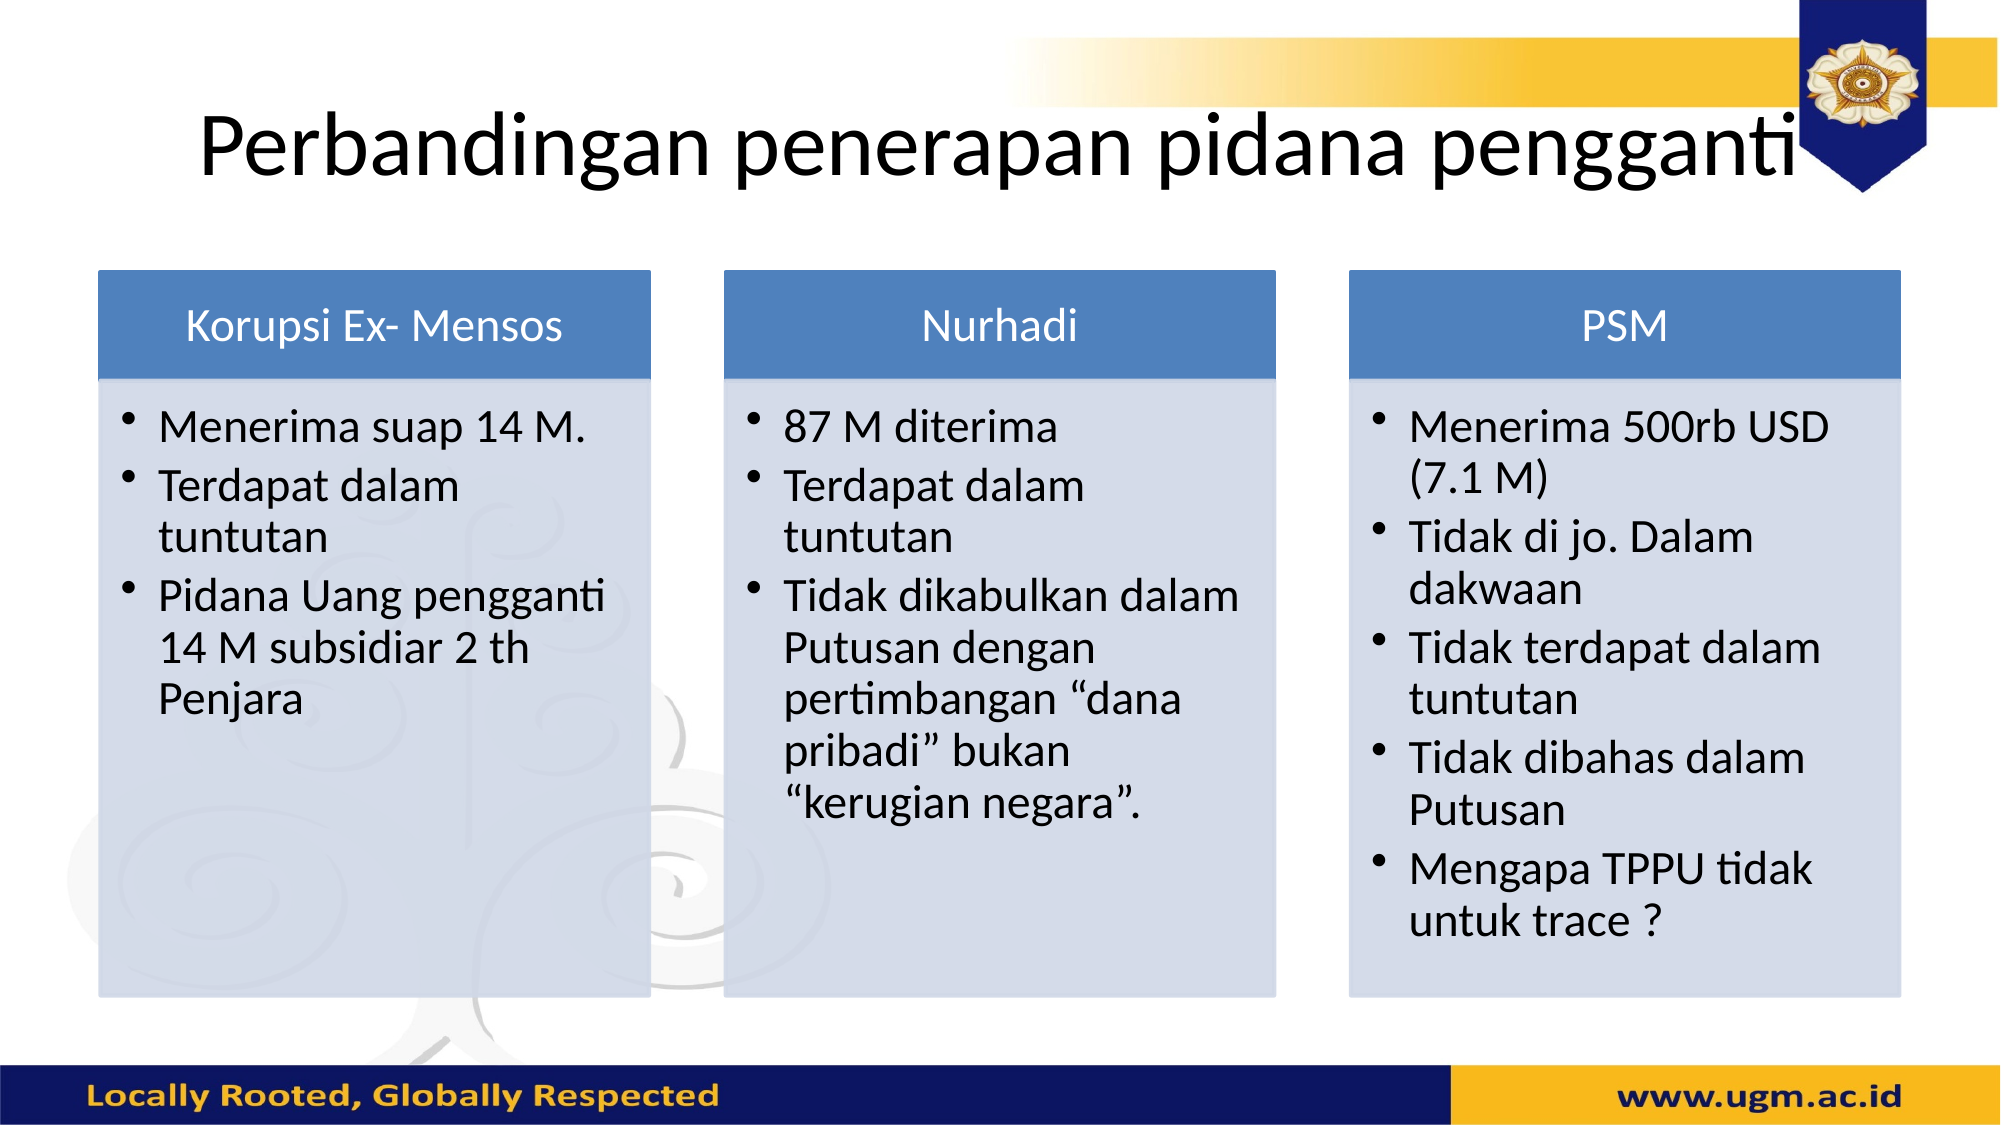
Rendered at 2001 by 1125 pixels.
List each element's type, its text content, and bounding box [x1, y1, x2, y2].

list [99, 262, 1901, 1006]
title Perbandingan penerapan pidana pengganti [99, 45, 1900, 233]
picture [0, 0, 2001, 1125]
